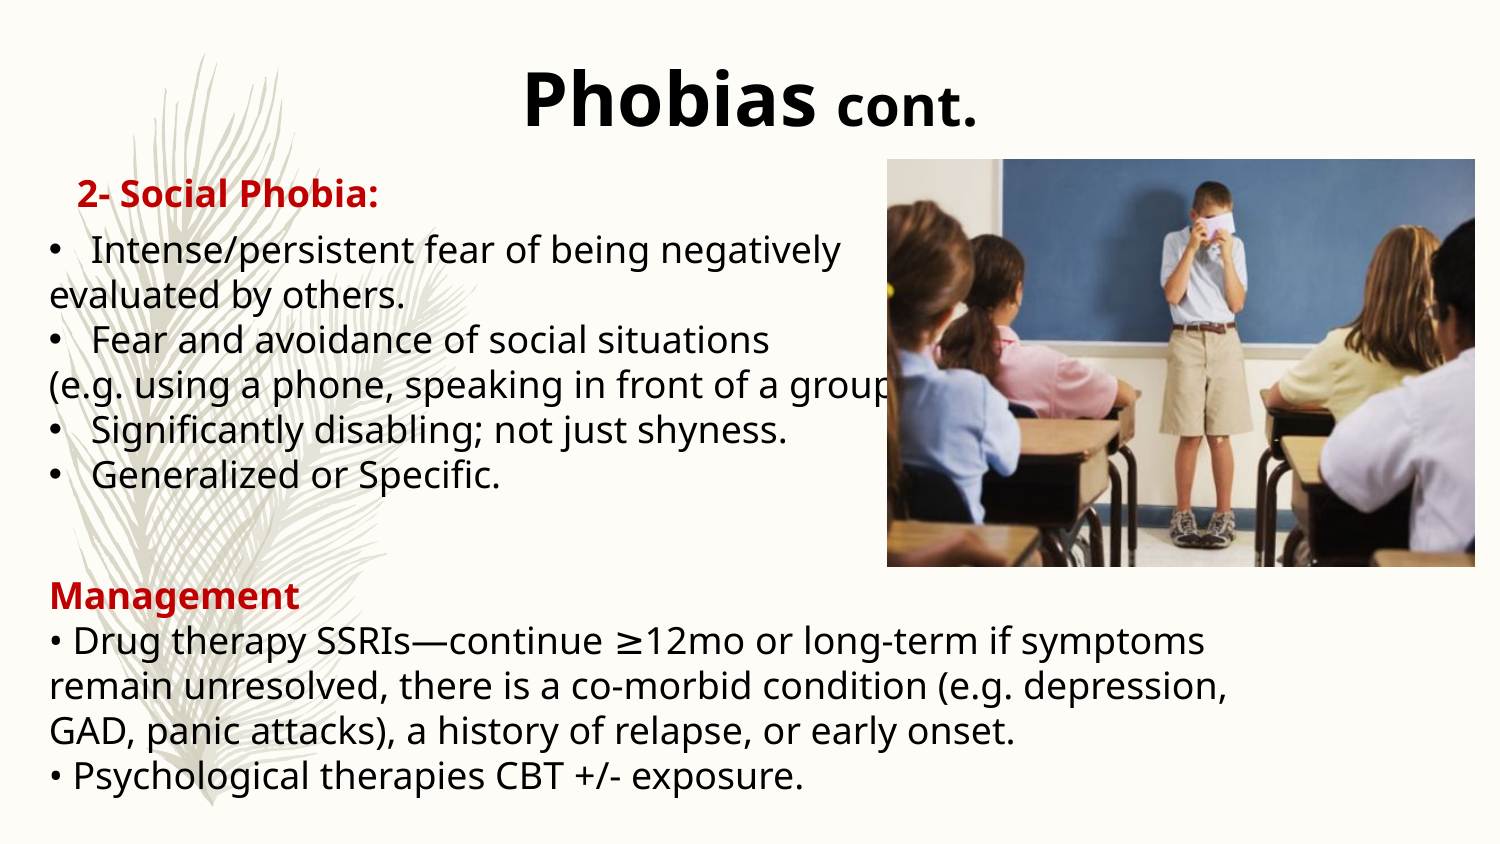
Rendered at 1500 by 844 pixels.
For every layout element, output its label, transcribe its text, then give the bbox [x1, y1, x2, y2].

text_box Intense/persistent fear of being negatively evaluated by others. Fear and avoidance of social situations (e.g. using a phone, speaking in front of a group). Significantly disabling; not just shyness. Generalized or Specific. [37, 220, 882, 505]
text_box 2- Social Phobia: [65, 164, 882, 220]
text_box Management • Drug therapy SSRIs—continue ≥12mo or long-term if symptoms remain unresolved, there is a co-morbid condition (e.g. depression, GAD, panic attacks), a history of relapse, or early onset. • Psychological therapies CBT +/- exposure. [37, 566, 1285, 805]
text_box Phobias cont. [187, 39, 1313, 164]
picture [887, 159, 1476, 567]
